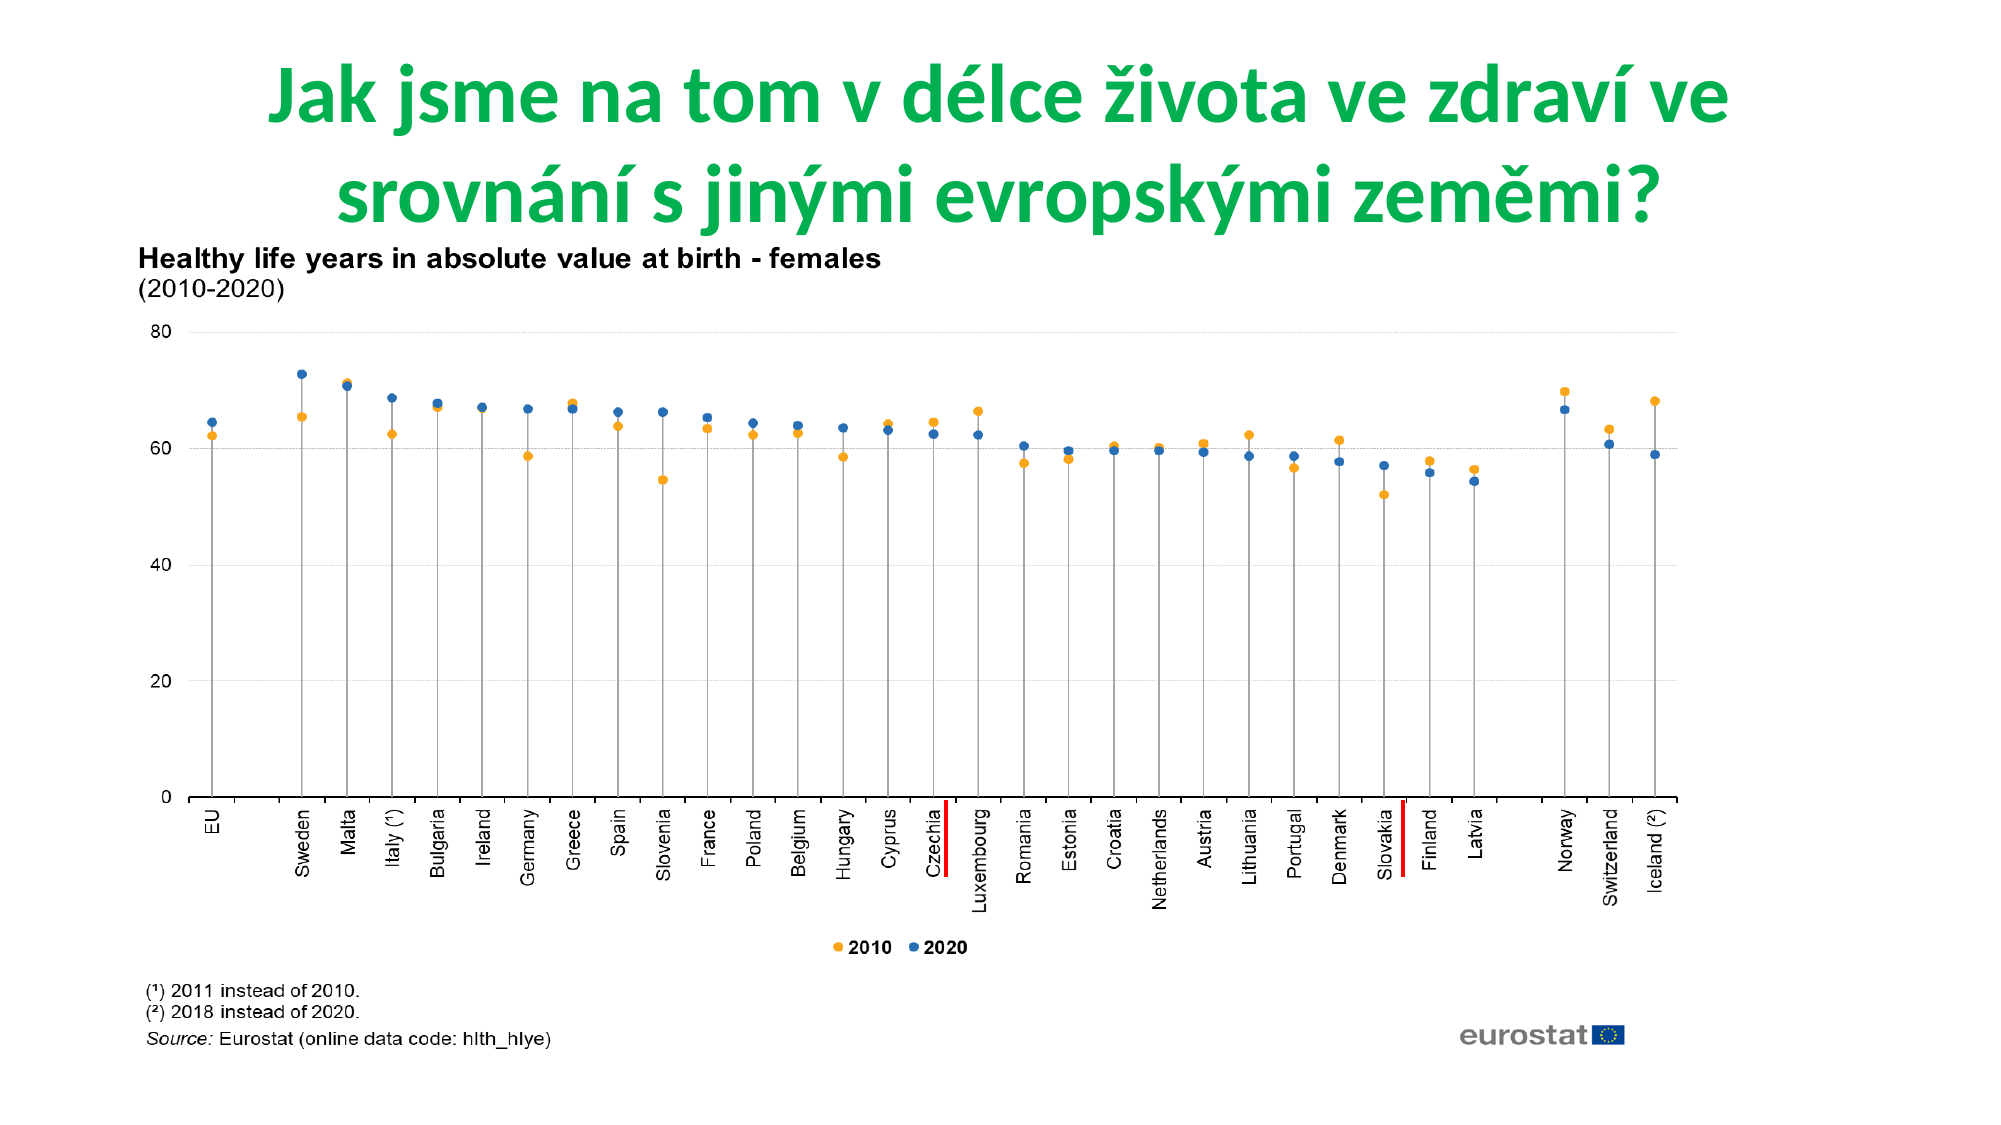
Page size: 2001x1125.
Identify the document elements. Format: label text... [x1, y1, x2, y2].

picture [123, 232, 1700, 1055]
title Jak jsme na tom v délce života ve zdraví ve srovnání s jinými evropskými zeměmi? [99, 45, 1900, 233]
